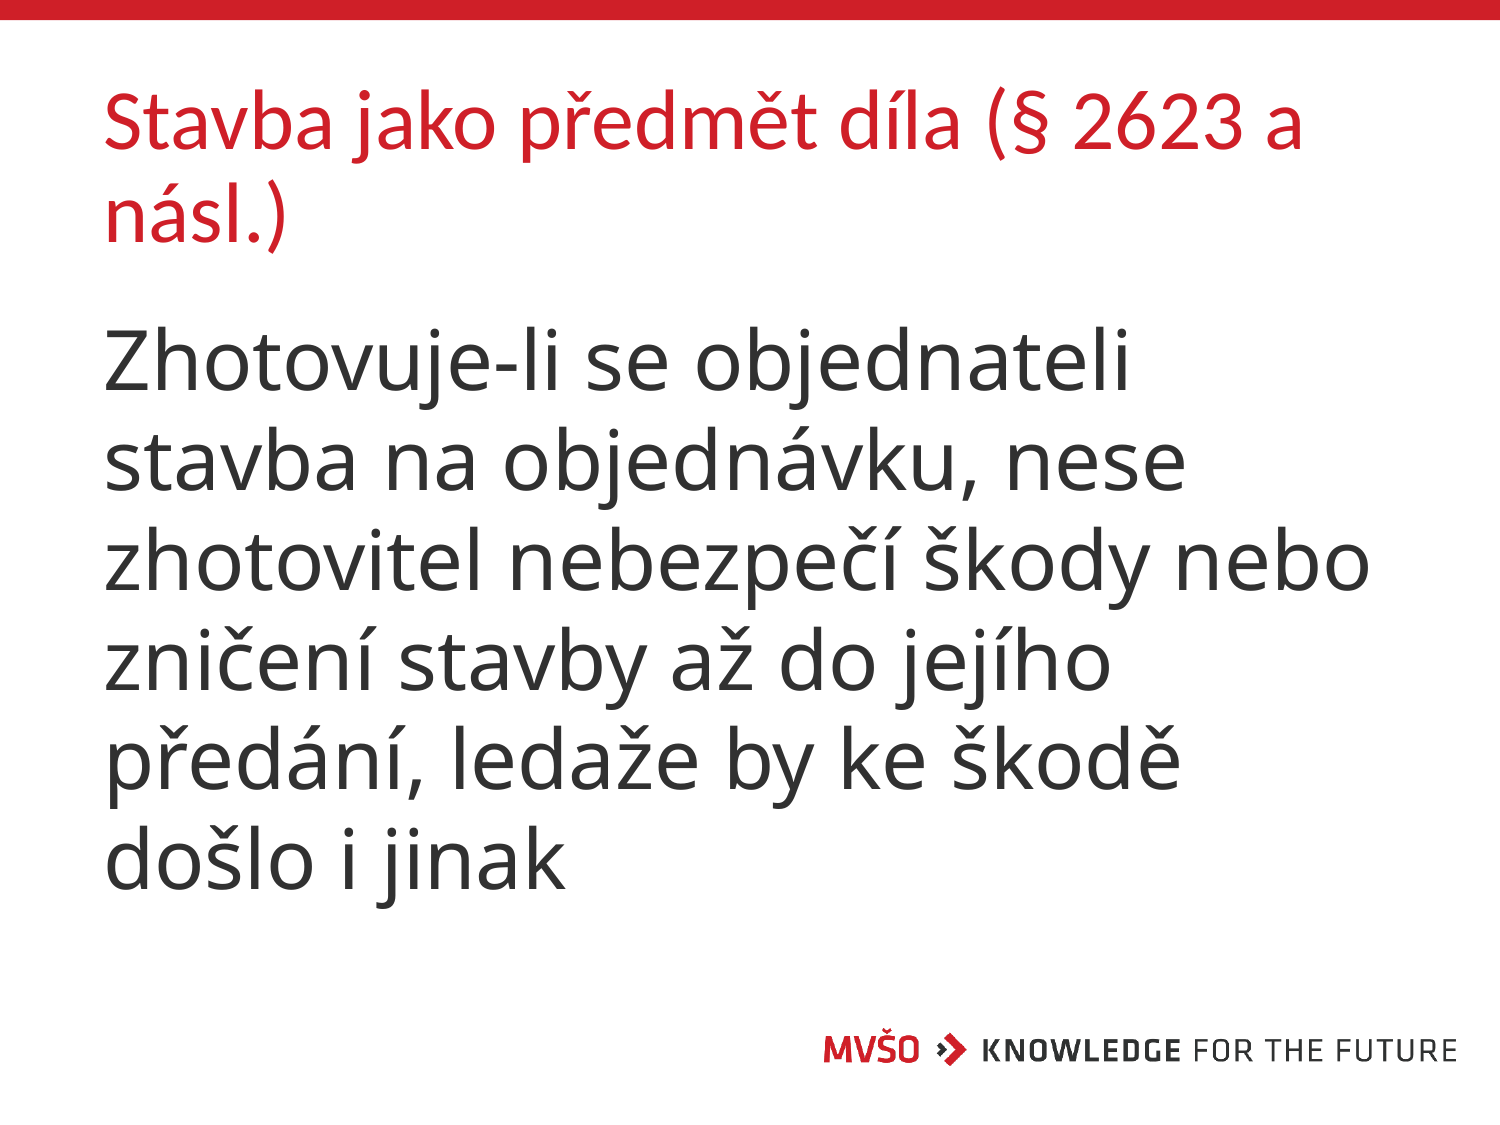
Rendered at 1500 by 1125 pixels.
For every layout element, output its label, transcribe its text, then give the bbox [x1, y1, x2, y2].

list Zhotovuje-li se objednateli stavba na objednávku, nese zhotovitel nebezpečí škody nebo zničení stavby až do jejího předání, ledaže by ke škodě došlo i jinak [88, 299, 1412, 969]
title Stavba jako předmět díla (§ 2623 a násl.) [88, 59, 1412, 278]
picture [824, 1028, 1456, 1066]
